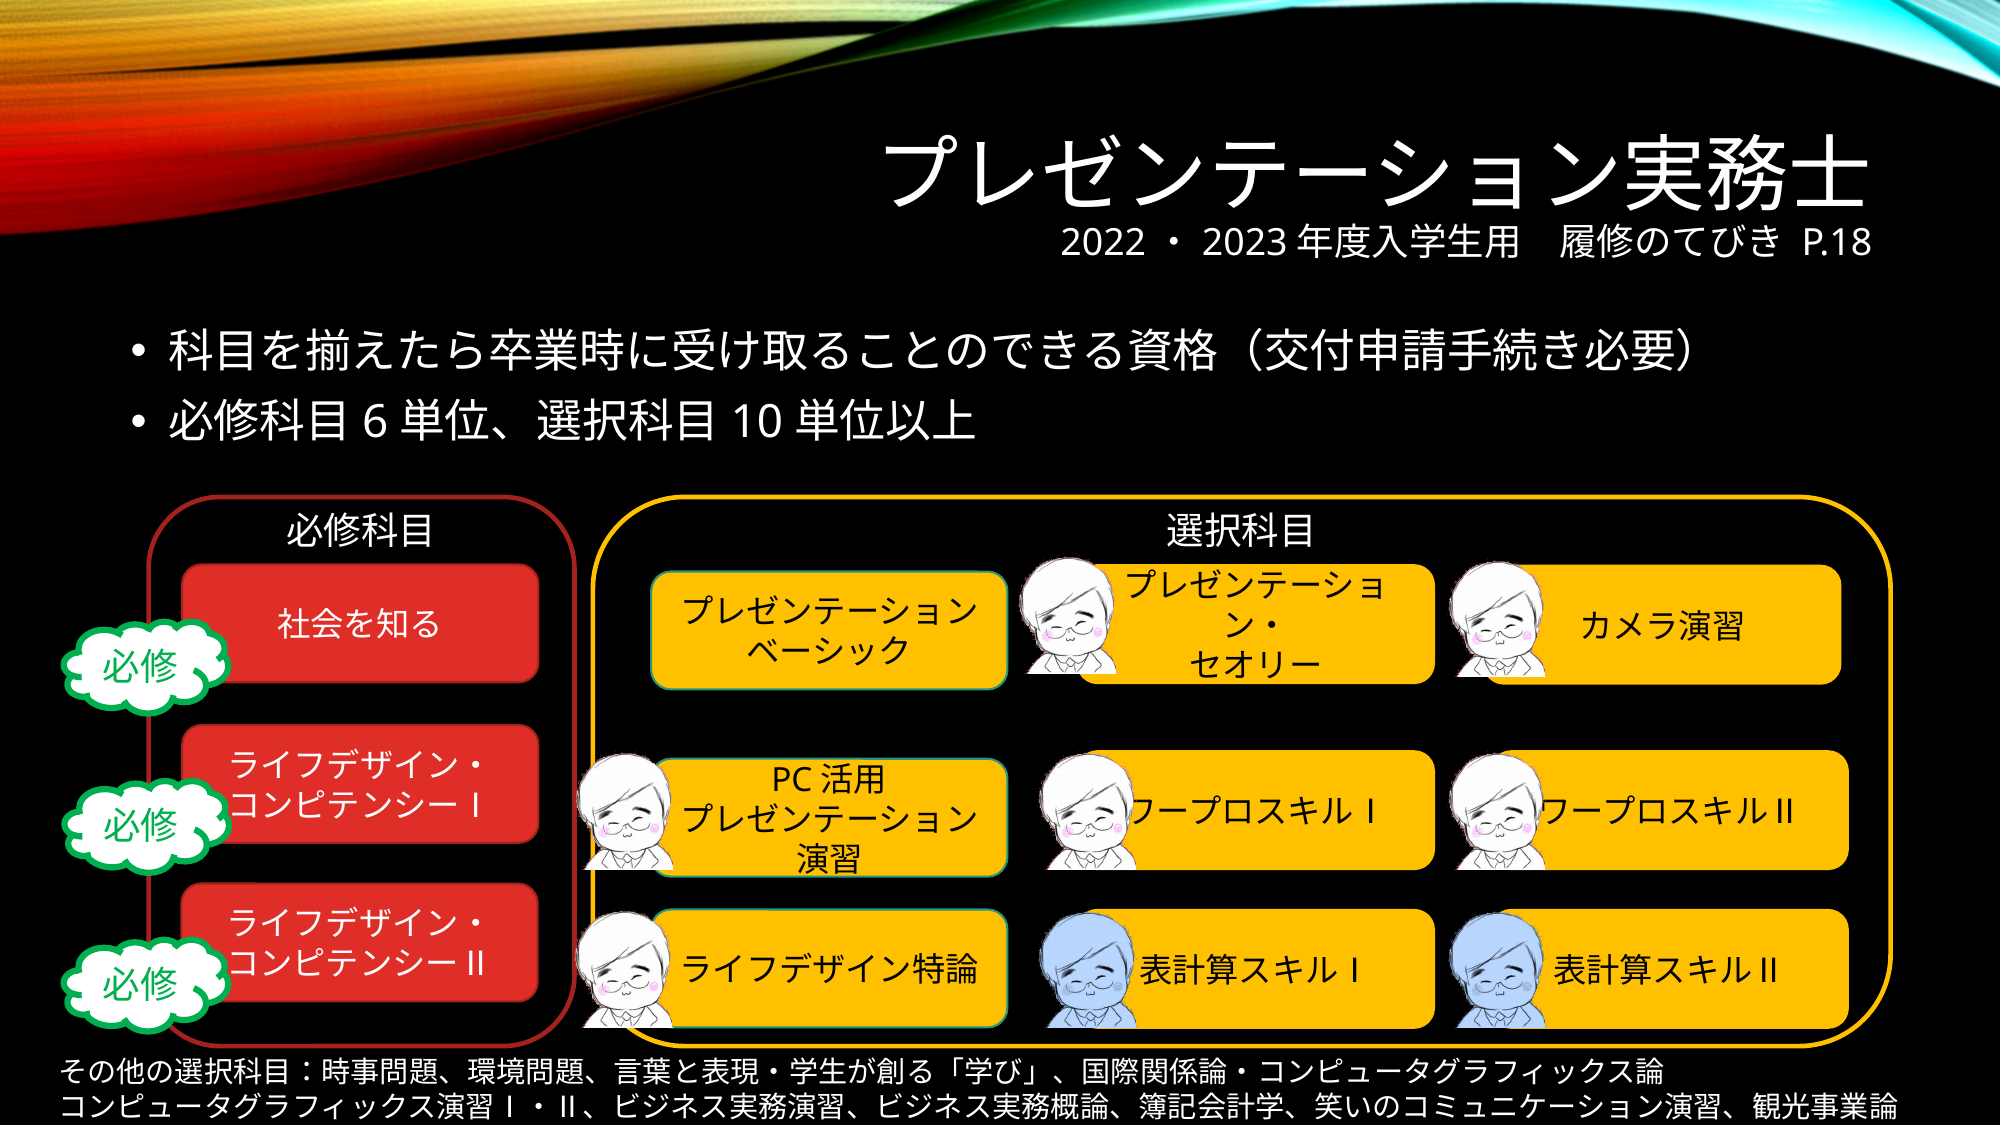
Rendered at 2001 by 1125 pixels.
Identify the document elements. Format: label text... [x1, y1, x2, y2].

text_box その他の選択科目：時事問題、環境問題、言葉と表現・学生が創る「学び」、国際関係論・コンピュータグラフィックス論 コンピュータグラフィックス演習Ⅰ・Ⅱ、ビジネス実務演習、ビジネス実務概論、簿記会計学、笑いのコミュニケーション演習、観光事業論 [43, 1046, 1954, 1125]
text_box 必修科目 [259, 499, 464, 560]
text_box 必修 [64, 781, 230, 873]
list 科目を揃えたら卒業時に受け取ることのできる資格（交付申請手続き必要） 必修科目6単位、選択科目10単位以上 [115, 320, 1891, 489]
text_box [591, 495, 1892, 1046]
text_box 表計算スキルⅡ [1504, 908, 1849, 1029]
picture [0, 0, 2000, 237]
text_box ライフデザイン・ コンピテンシーⅡ [180, 882, 539, 1003]
picture [1017, 555, 1120, 674]
text_box 必修 [63, 621, 229, 714]
picture [1446, 558, 1549, 677]
text_box ワープロスキルⅡ [1505, 750, 1849, 871]
text_box カメラ演習 [1487, 564, 1842, 685]
picture [1037, 751, 1140, 870]
text_box 選択科目 [1139, 499, 1344, 560]
text_box [147, 495, 576, 1046]
picture [574, 751, 677, 870]
picture [573, 909, 676, 1028]
text_box ワープロスキルⅠ [1091, 750, 1436, 871]
title プレゼンテーション実務士 2022・2023年度入学生用 履修のてびき p.18 [474, 125, 1888, 320]
picture [1446, 910, 1549, 1029]
text_box 表計算スキルⅠ [1090, 908, 1436, 1029]
picture [1446, 751, 1549, 870]
text_box プレゼンテーション・ セオリー [1079, 564, 1436, 685]
picture [1037, 910, 1140, 1029]
text_box 必修 [63, 939, 229, 1032]
